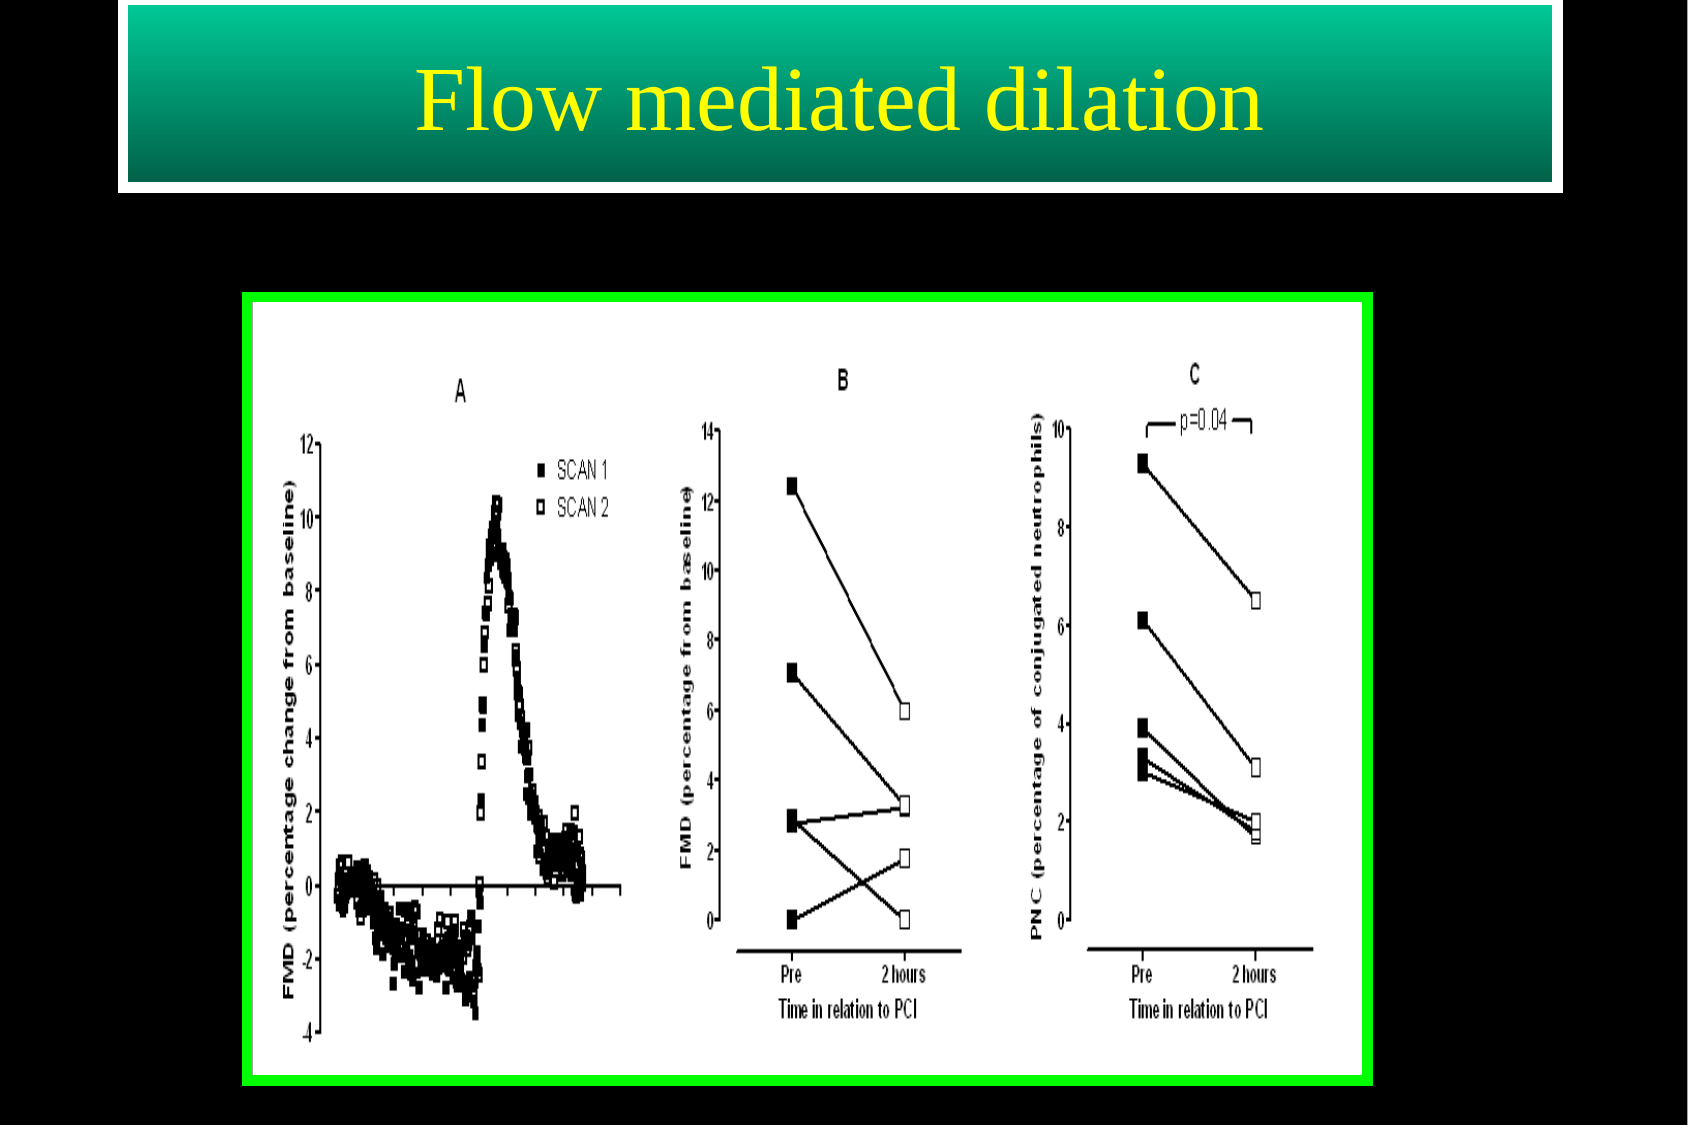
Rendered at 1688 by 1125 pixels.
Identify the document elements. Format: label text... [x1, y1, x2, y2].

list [252, 301, 1363, 1076]
title Flow mediated dilation [118, 0, 1563, 193]
